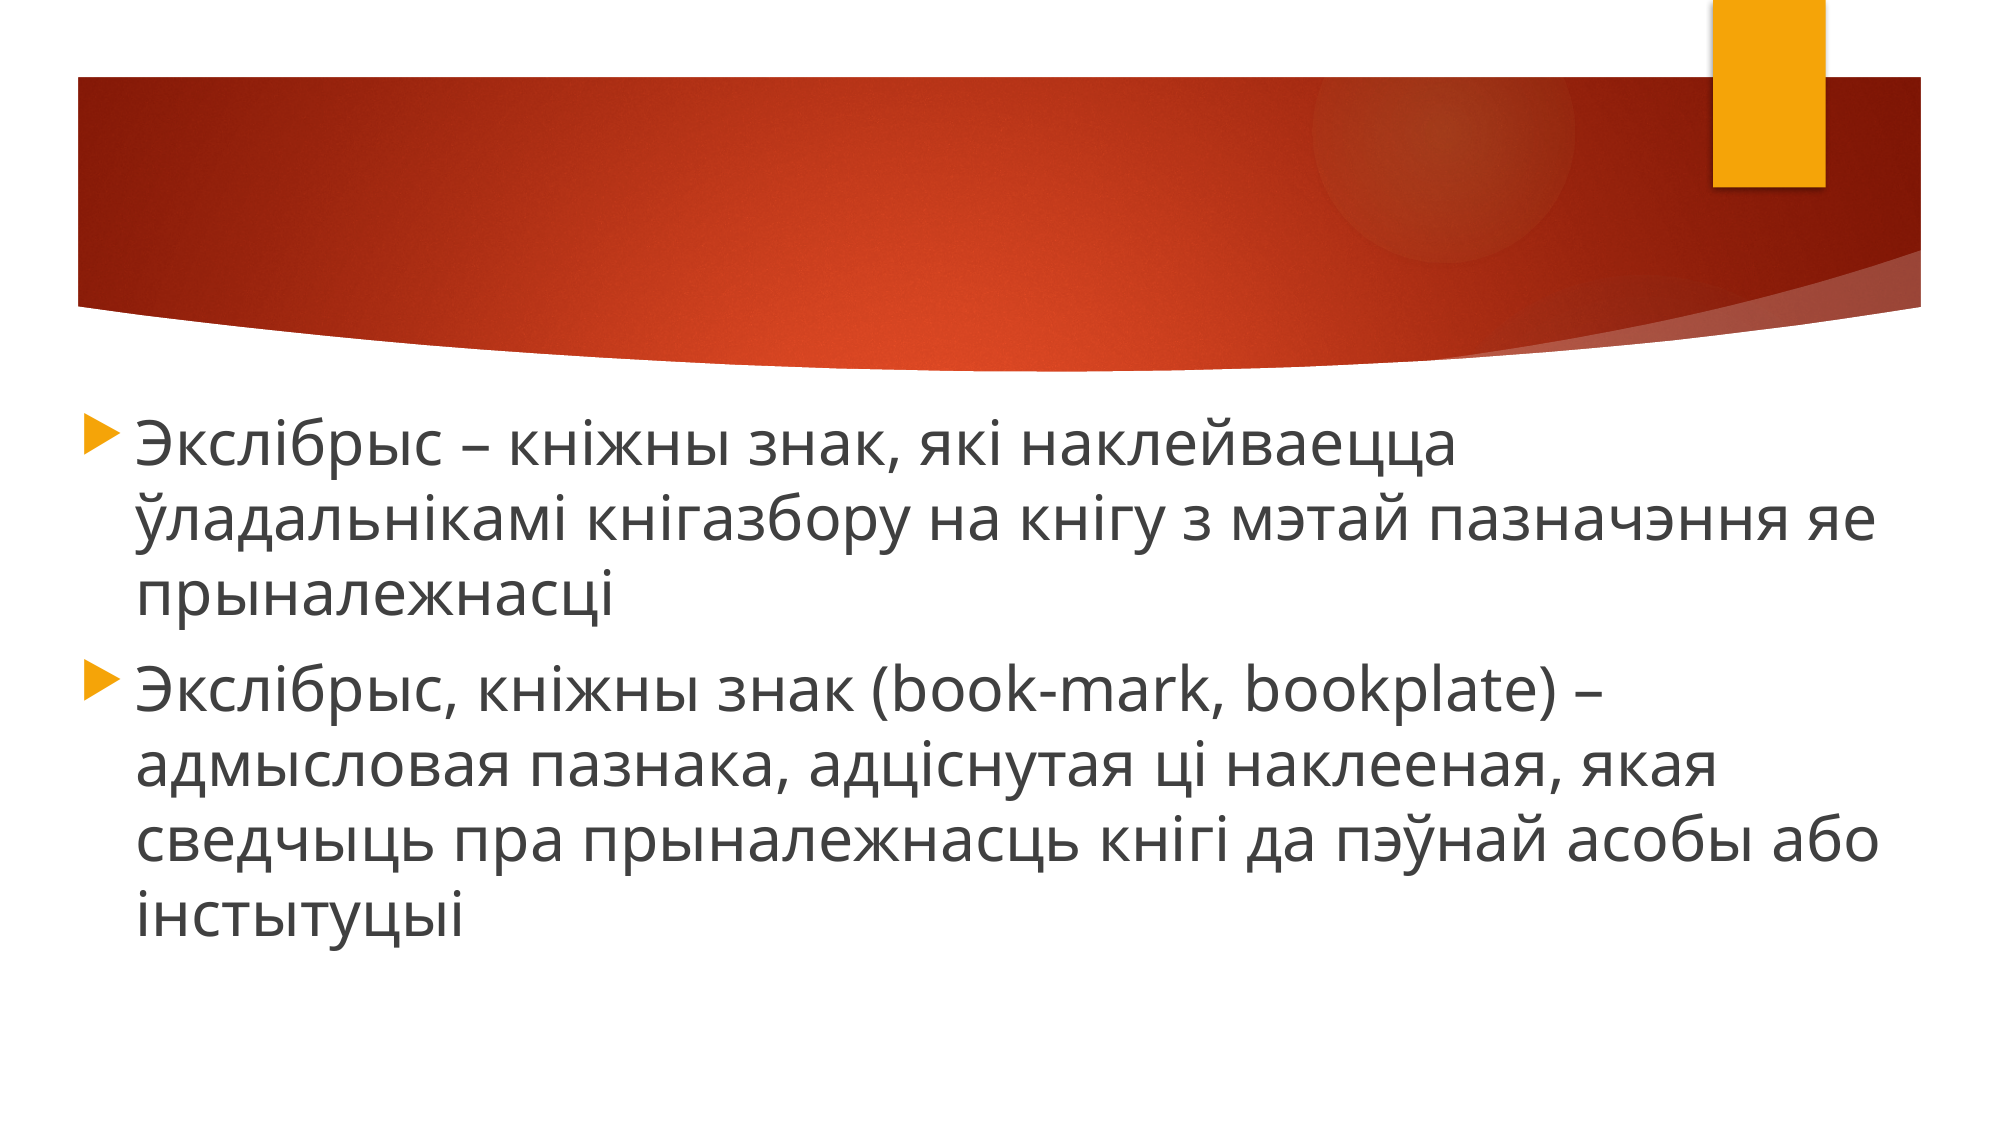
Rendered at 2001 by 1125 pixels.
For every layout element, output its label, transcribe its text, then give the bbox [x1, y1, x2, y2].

list Экслібрыс – кніжны знак, які наклейваецца ўладальнікамі кнігазбору на кнігу з мэтай пазначэння яе прыналежнасці Экслібрыс, кніжны знак (book-mark, bookplate) – адмысловая пазнака, адціснутая ці наклееная, якая сведчыць пра прыналежнасць кнігі да пэўнай асобы або інстытуцыі [64, 395, 1921, 1071]
